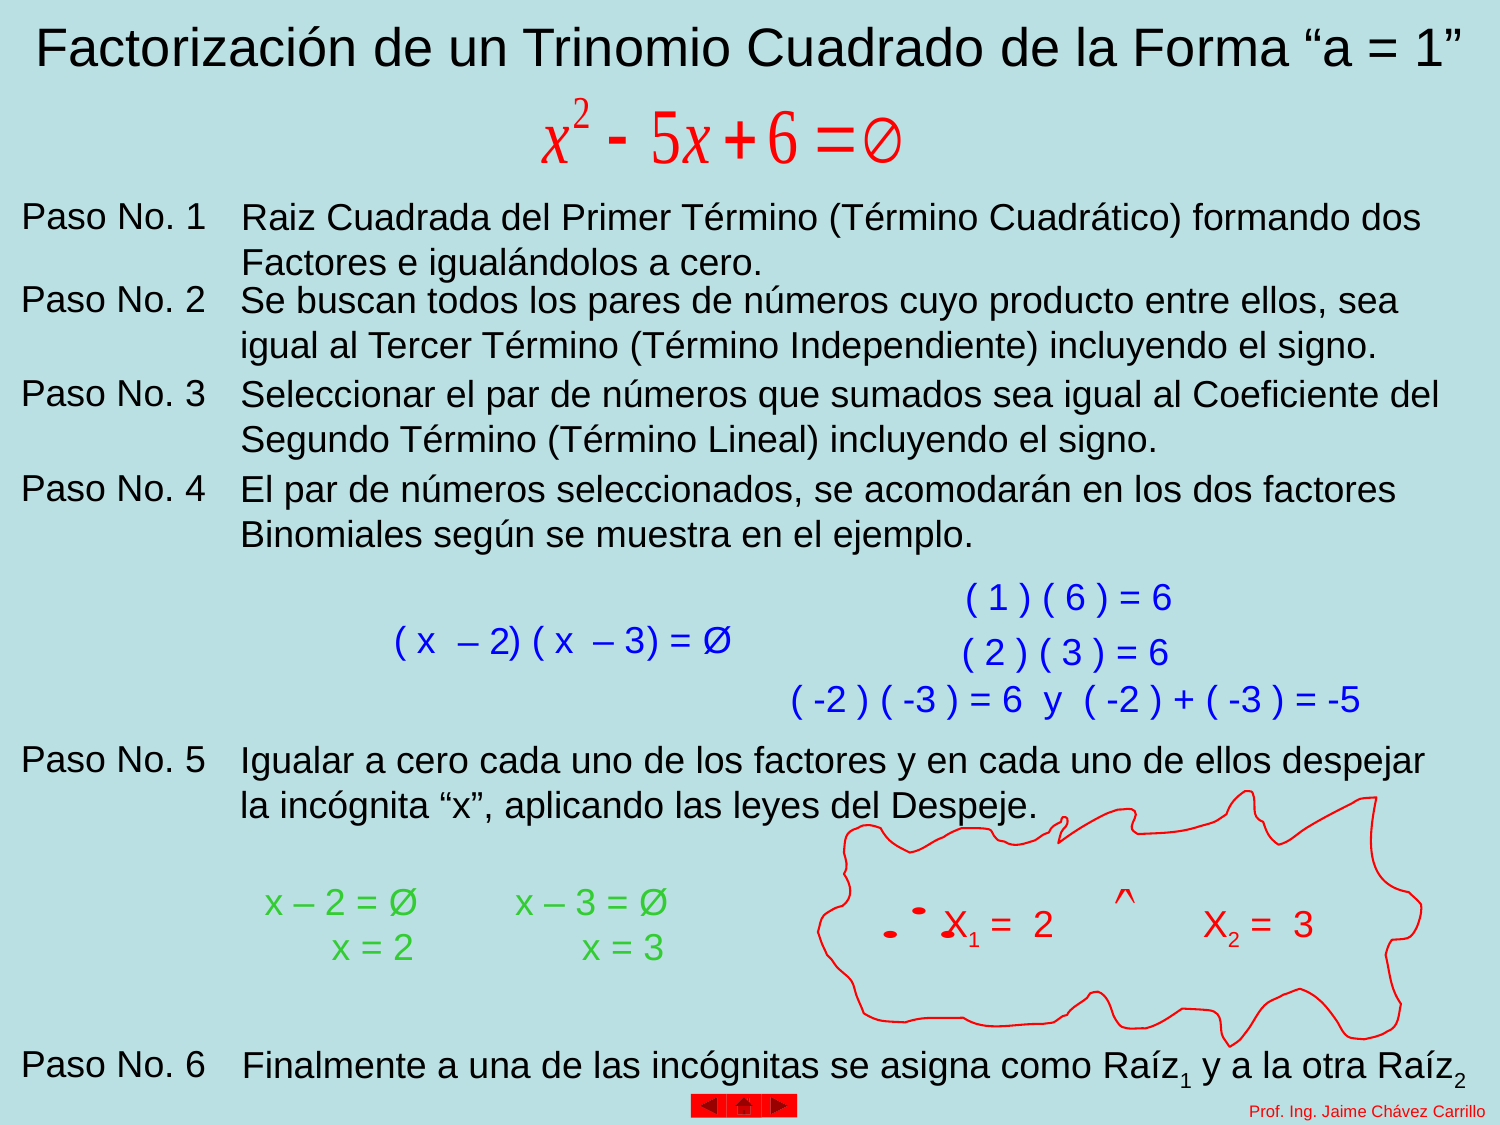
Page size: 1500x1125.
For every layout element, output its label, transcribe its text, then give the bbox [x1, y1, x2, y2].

text_box Paso No. 5 [6, 727, 221, 788]
text_box [690, 1093, 726, 1118]
text_box X1 = 2 [928, 892, 1070, 959]
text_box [1104, 889, 1164, 944]
text_box X2 = 3 [1188, 892, 1330, 959]
text_box – 2 [432, 609, 526, 670]
text_box [726, 1093, 761, 1118]
text_box ( -2 ) ( -3 ) = 6 y ( -2 ) + ( -3 ) = -5 [775, 667, 1377, 728]
text_box Paso No. 2 [6, 267, 221, 327]
text_box Seleccionar el par de números que sumados sea igual al Coeficiente del Segundo Término (Término Lineal) incluyendo el signo. [225, 362, 1455, 468]
text_box Paso No. 3 [6, 361, 221, 422]
text_box Igualar a cero cada uno de los factores y en cada uno de ellos despejar la incógnita “x”, aplicando las leyes del Despeje. [225, 728, 1441, 834]
text_box Se buscan todos los pares de números cuyo producto entre ellos, sea igual al Tercer Término (Término Independiente) incluyendo el signo. [225, 268, 1414, 362]
text_box ( 1 ) ( 6 ) = 6 [894, 565, 1244, 626]
text_box Raiz Cuadrada del Primer Término (Término Cuadrático) formando dos Factores e igualándolos a cero. [226, 185, 1437, 291]
text_box Paso No. 4 [6, 456, 221, 516]
text_box – 3 [567, 608, 671, 669]
text_box ( 2 ) ( 3 ) = 6 [890, 620, 1241, 667]
text_box Paso No. 6 [6, 1032, 221, 1093]
text_box ( x ) ( x ) = Ø [671, 608, 747, 669]
title Factorización de un Trinomio Cuadrado de la Forma “a = 1” [0, 0, 1500, 91]
text_box ( x ) ( x ) = Ø [379, 608, 567, 669]
text_box x – 3 = Ø x = 3 [500, 870, 684, 976]
text_box [761, 1093, 798, 1118]
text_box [529, 77, 924, 184]
text_box Finalmente a una de las incógnitas se asigna como Raíz1 y a la otra Raíz2 [227, 1033, 1482, 1100]
text_box [817, 791, 1422, 1047]
text_box Prof. Ing. Jaime Chávez Carrillo [1234, 1093, 1500, 1125]
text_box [871, 898, 976, 949]
text_box Paso No. 1 [6, 184, 222, 245]
text_box x – 2 = Ø x = 2 [249, 870, 433, 976]
text_box El par de números seleccionados, se acomodarán en los dos factores Binomiales según se muestra en el ejemplo. [225, 457, 1412, 562]
